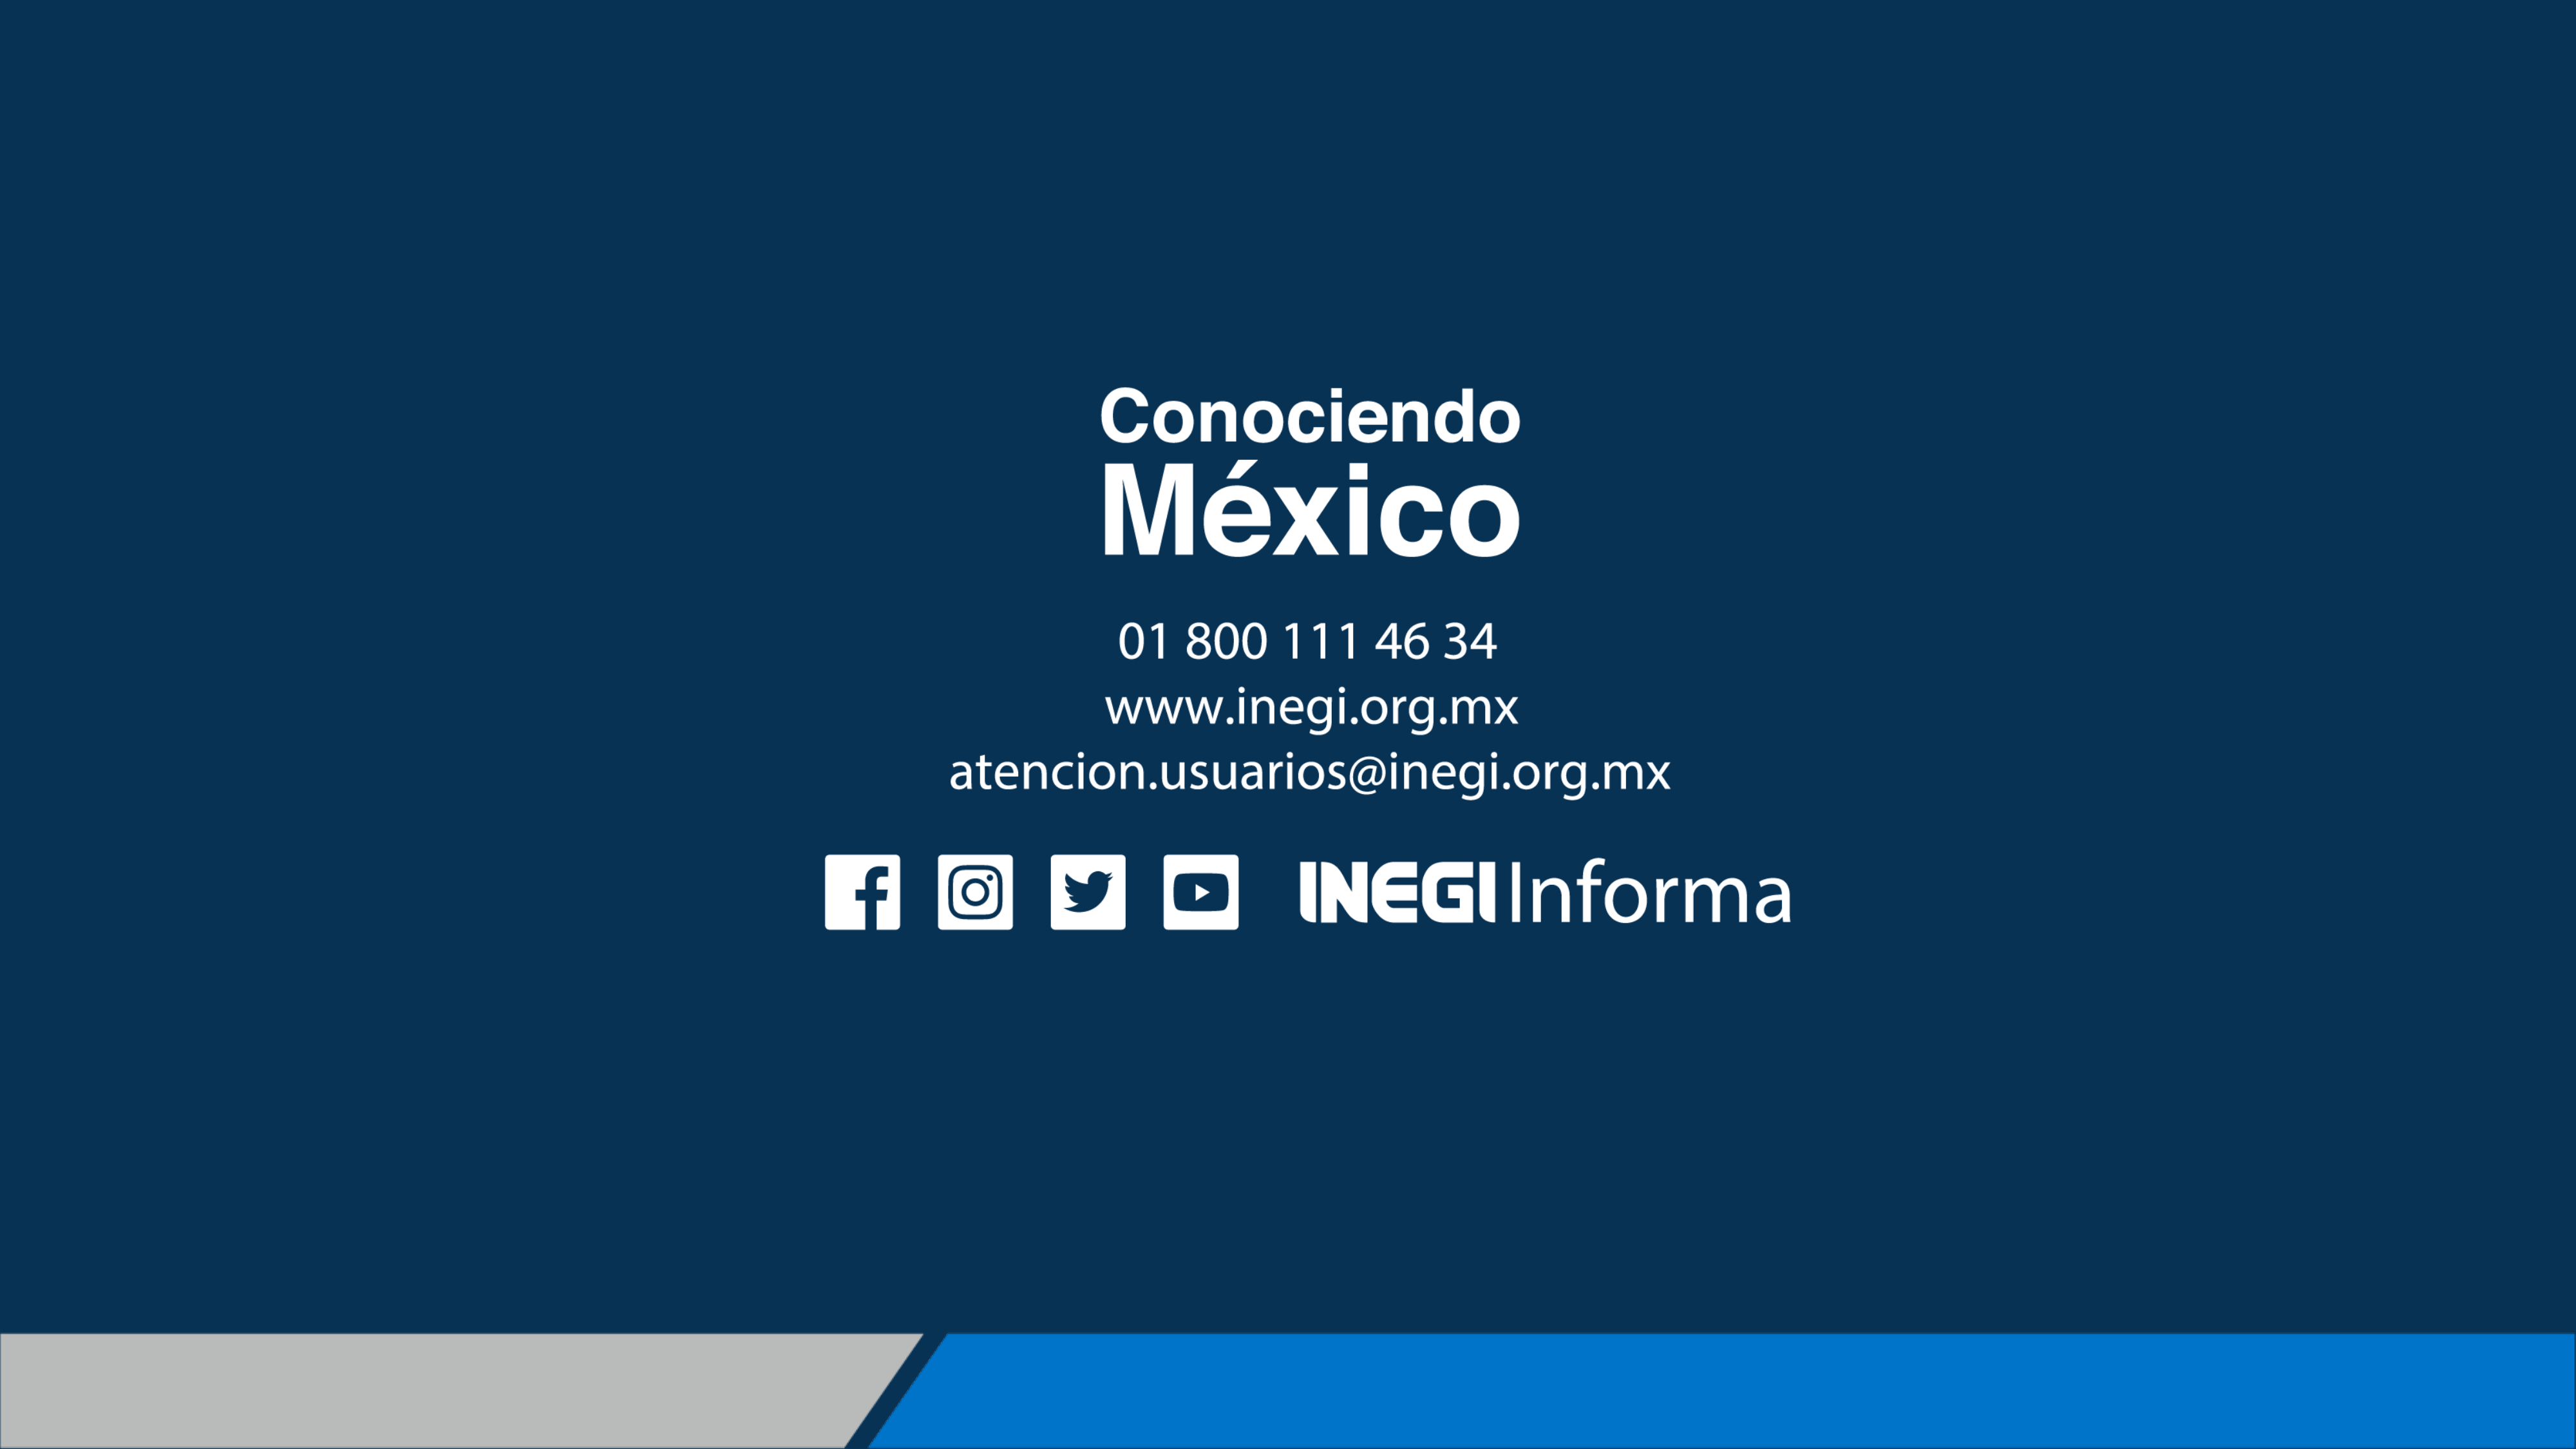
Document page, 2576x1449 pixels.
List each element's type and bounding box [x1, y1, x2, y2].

picture [801, 365, 1815, 956]
picture [0, 1331, 2576, 1448]
